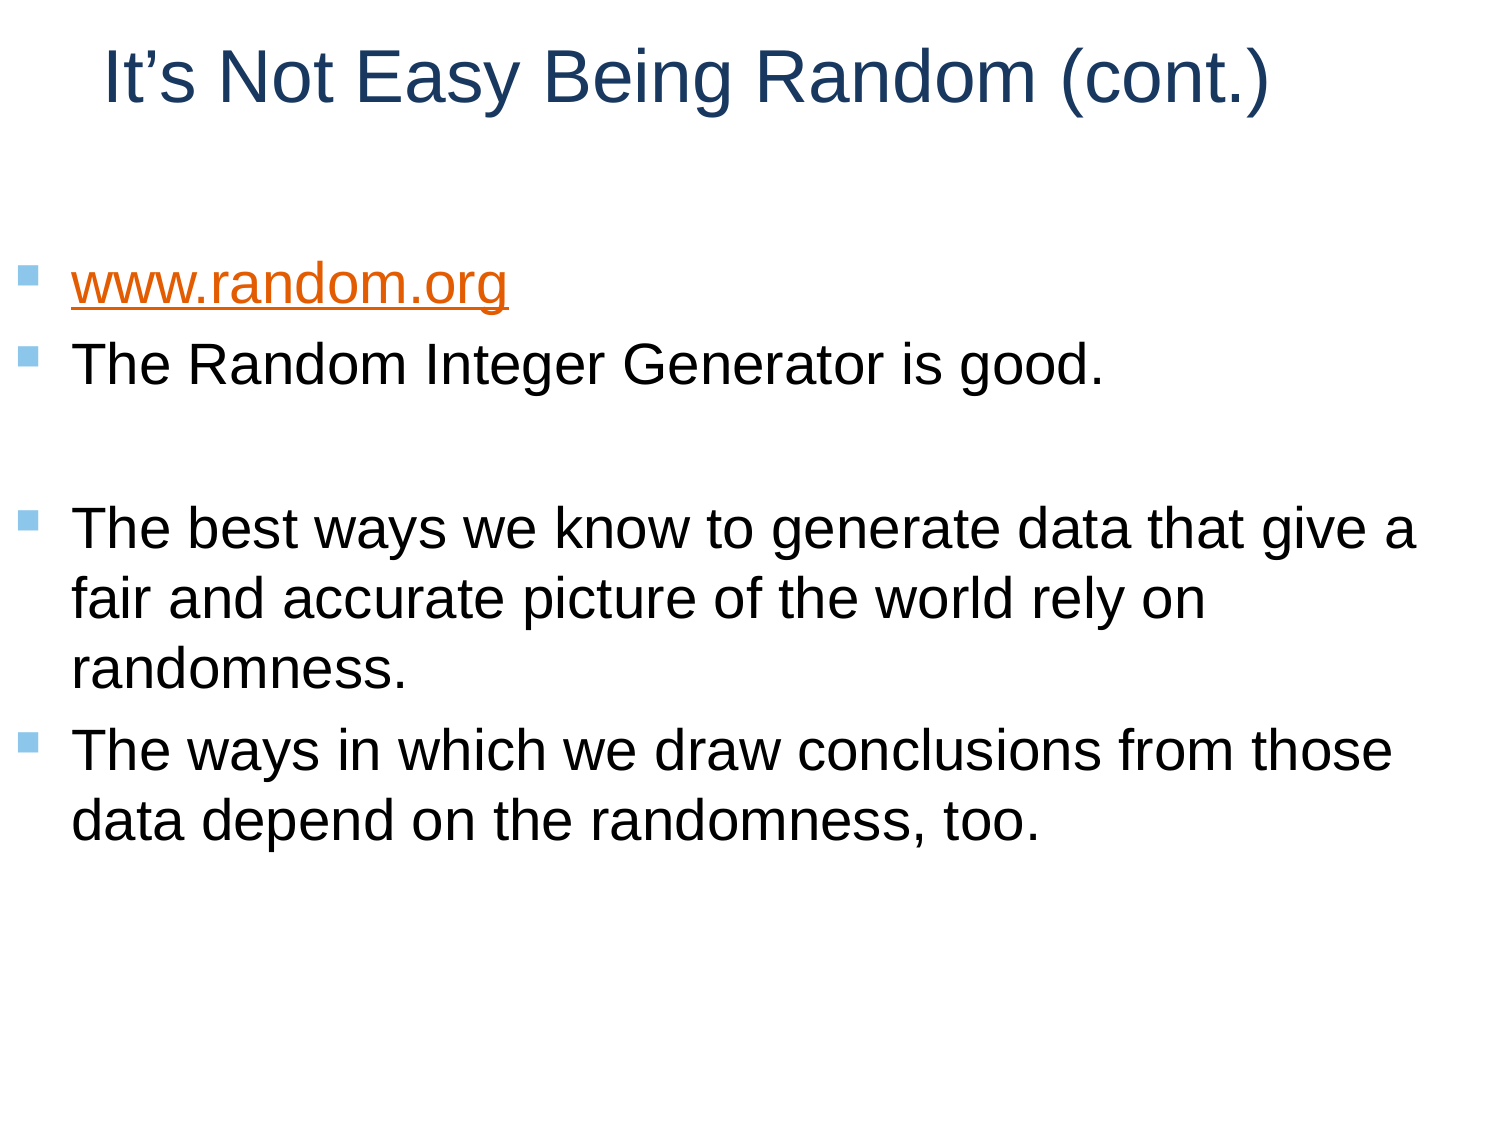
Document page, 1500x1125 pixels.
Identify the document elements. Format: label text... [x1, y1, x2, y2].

title It’s Not Easy Being Random (cont.) [87, 24, 1450, 125]
list www.random.org The Random Integer Generator is good. The best ways we know to generate data that give a fair and accurate picture of the world rely on randomness. The ways in which we draw conclusions from those data depend on the randomness, too. [0, 237, 1500, 1000]
